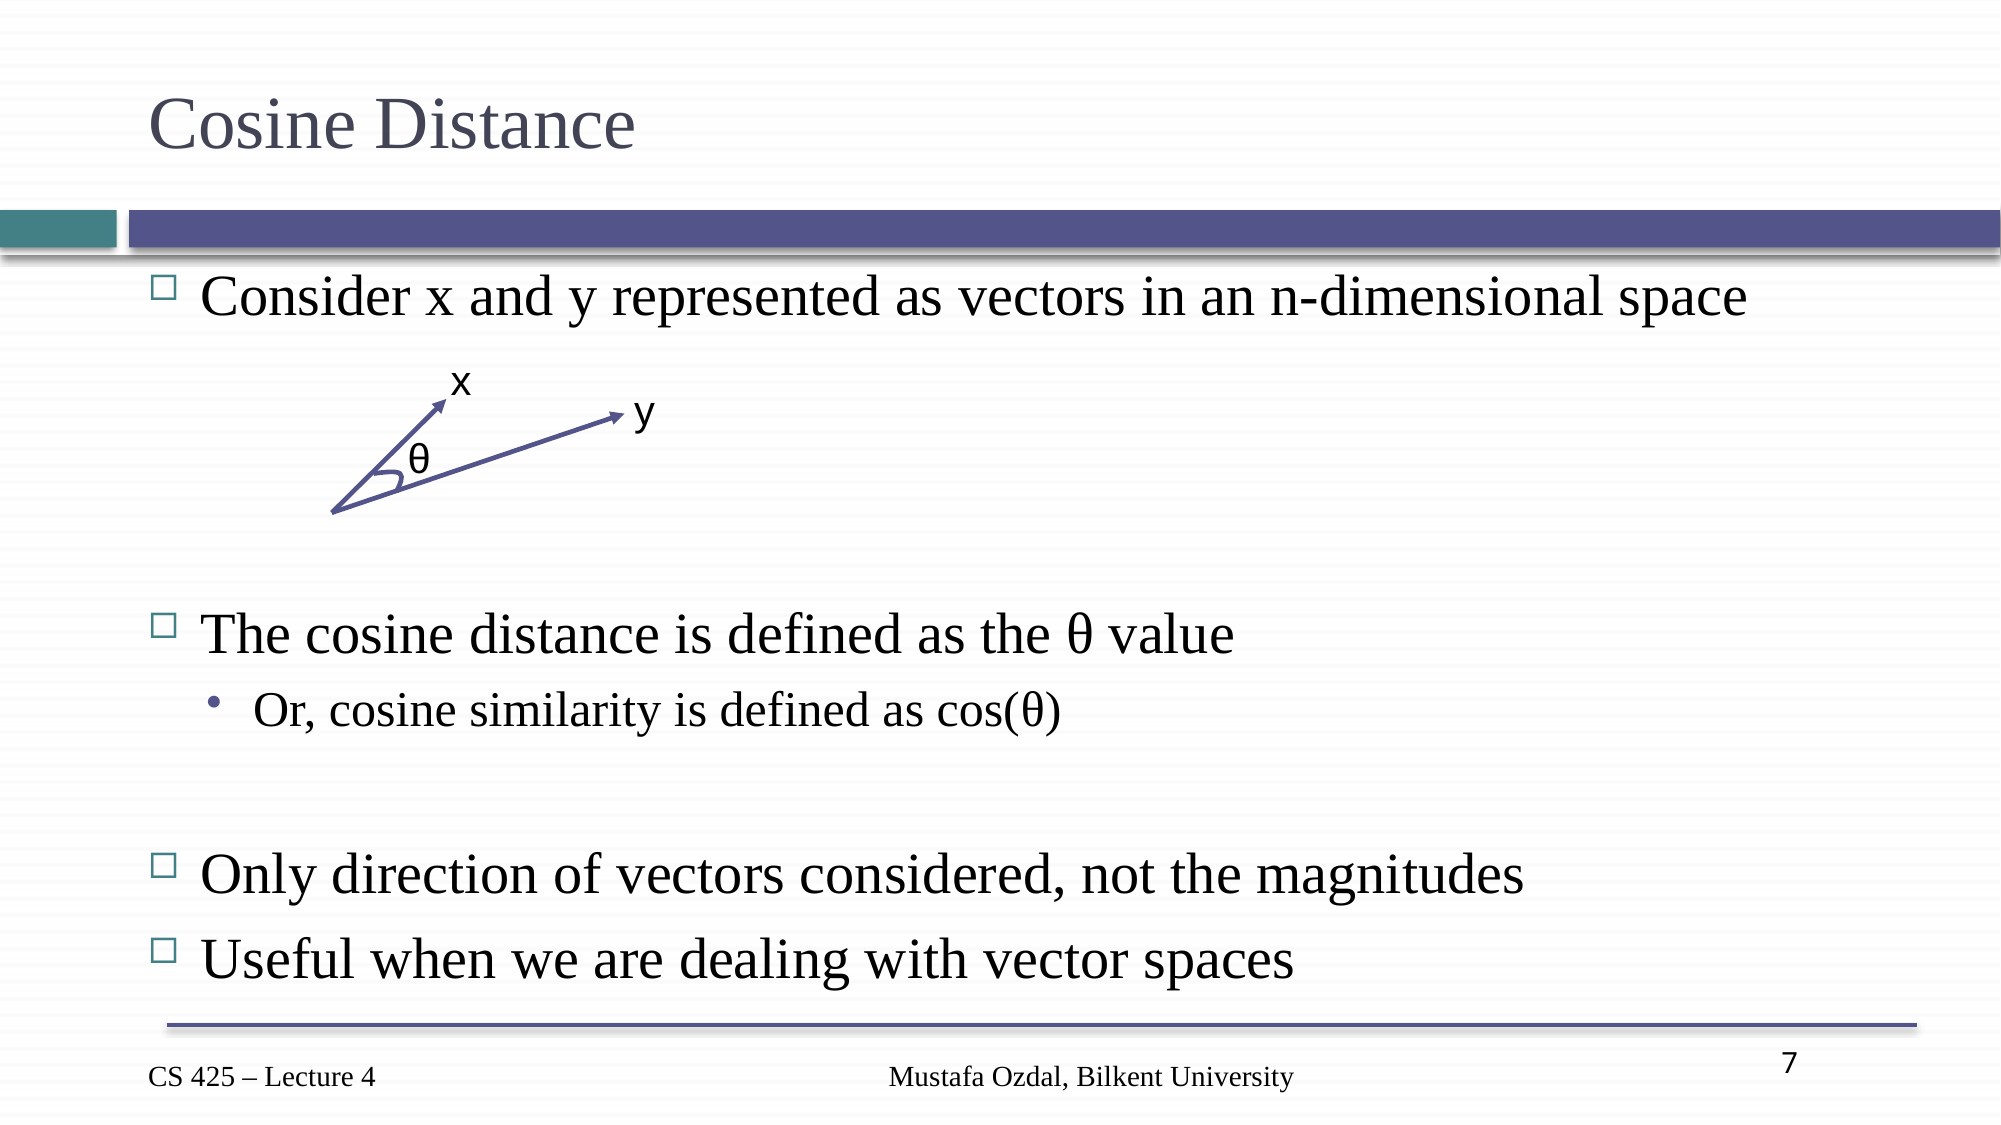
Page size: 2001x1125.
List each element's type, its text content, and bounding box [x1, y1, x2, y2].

title Cosine Distance [133, 37, 1917, 200]
text_box x [435, 346, 487, 397]
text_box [331, 398, 625, 513]
text_box y [619, 376, 671, 442]
footer Mustafa Ozdal, Bilkent University [516, 1050, 1667, 1101]
